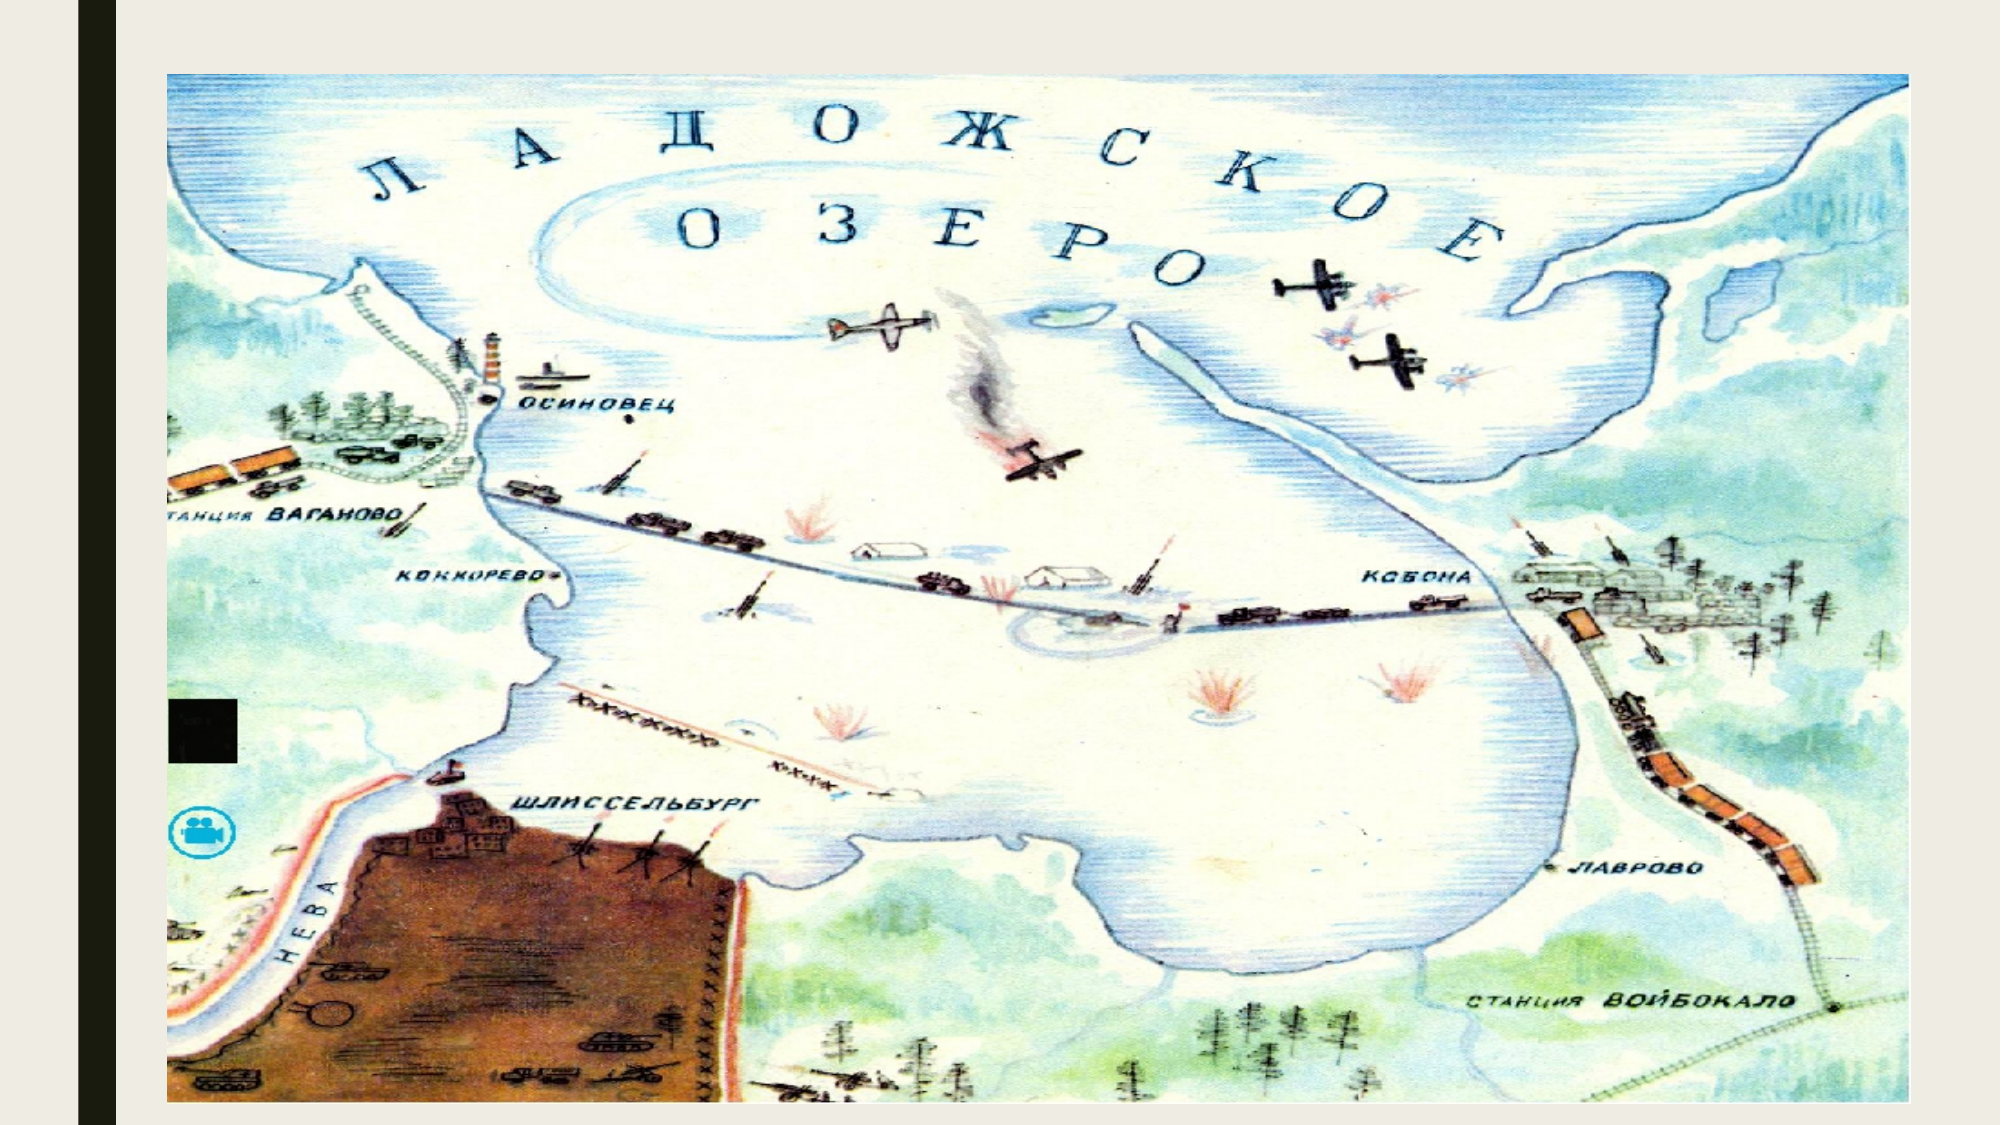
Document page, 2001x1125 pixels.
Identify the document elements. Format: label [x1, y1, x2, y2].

picture [167, 74, 1911, 1104]
